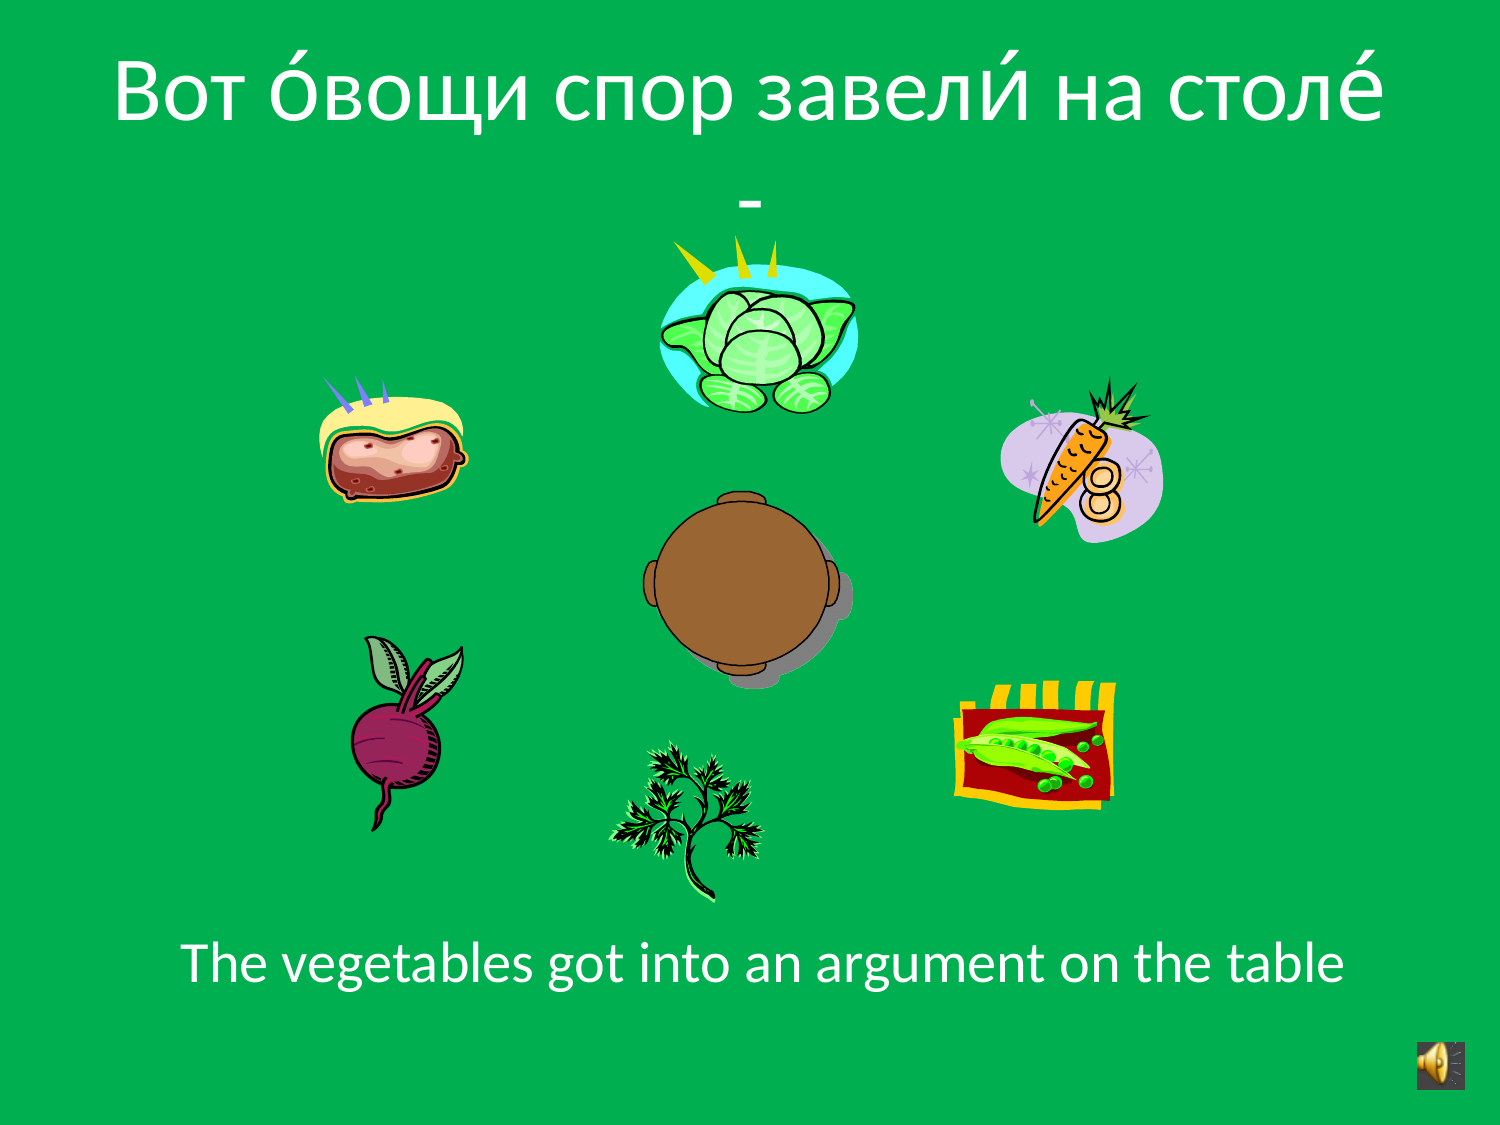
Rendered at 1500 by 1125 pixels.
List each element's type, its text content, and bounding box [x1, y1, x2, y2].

text_box The vegetables got into an argument on the table [165, 916, 1362, 1047]
picture [608, 739, 766, 903]
picture [1415, 1040, 1467, 1092]
picture [950, 680, 1117, 814]
picture [348, 633, 467, 835]
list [655, 231, 873, 420]
title Вот о́вощи спор завели́ на столе́ - [75, 45, 1425, 233]
picture [997, 373, 1166, 546]
picture [312, 373, 472, 504]
text_box [643, 491, 840, 676]
